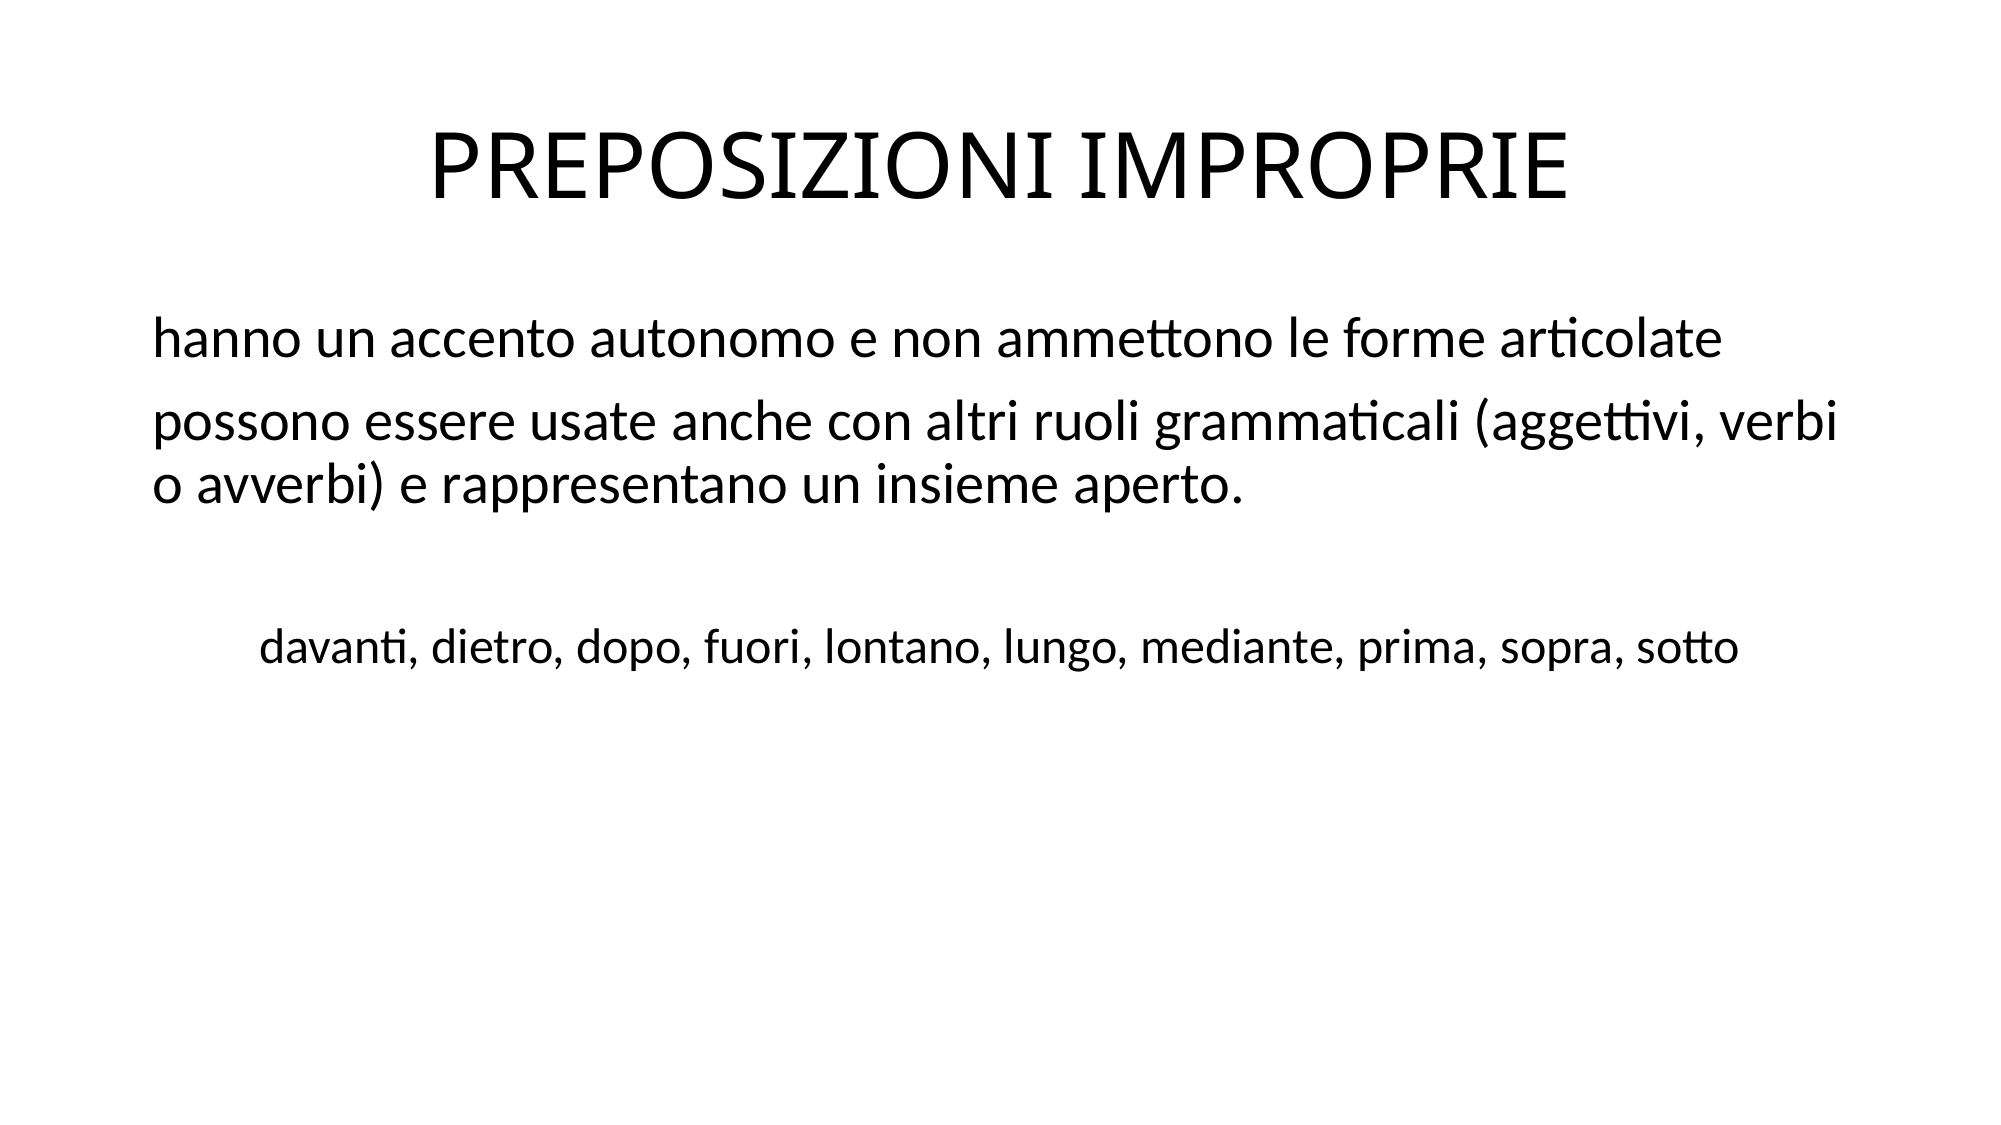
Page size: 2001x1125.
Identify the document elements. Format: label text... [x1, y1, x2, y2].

list hanno un accento autonomo e non ammettono le forme articolate possono essere usate anche con altri ruoli grammaticali (aggettivi, verbi o avverbi) e rappresentano un insieme aperto. davanti, dietro, dopo, fuori, lontano, lungo, mediante, prima, sopra, sotto [137, 299, 1863, 1014]
title PREPOSIZIONI IMPROPRIE [137, 59, 1863, 278]
